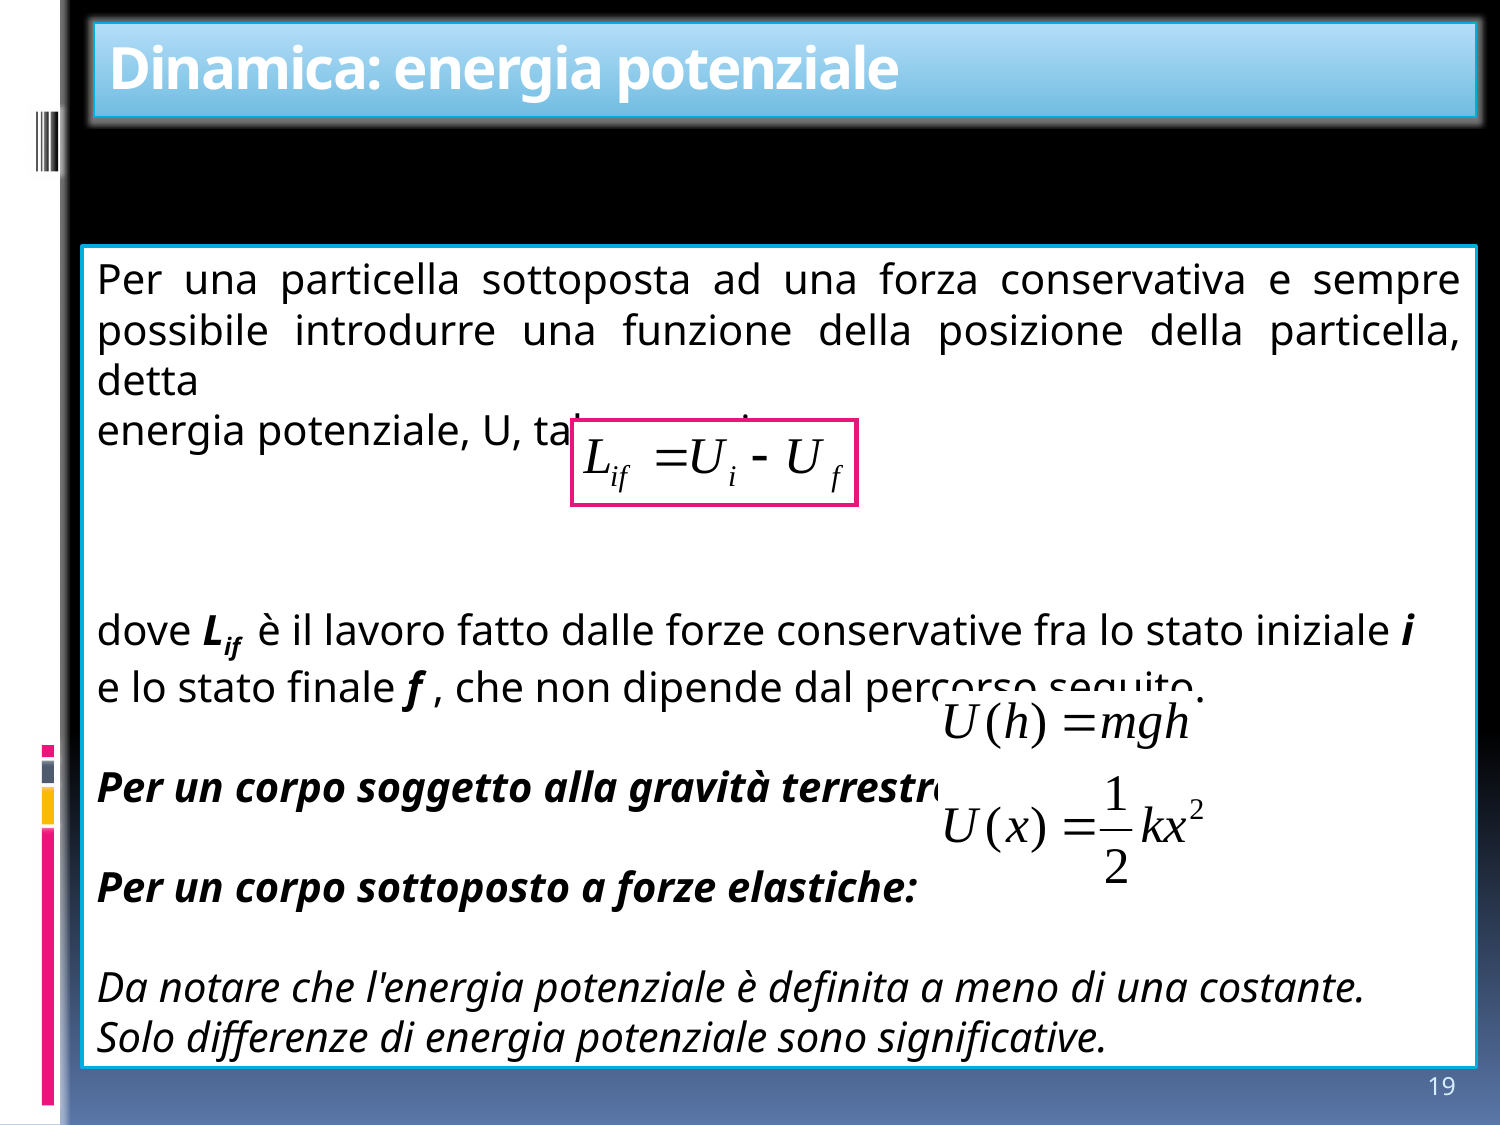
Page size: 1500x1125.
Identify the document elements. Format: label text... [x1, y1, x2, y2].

text_box Per una particella sottoposta ad una forza conservativa e sempre possibile introdurre una funzione della posizione della particella, detta energia potenziale, U, tale per cui: dove Lif è il lavoro fatto dalle forze conservative fra lo stato iniziale i e lo stato finale f , che non dipende dal percorso seguito. Per un corpo soggetto alla gravità terrestre: Per un corpo sottoposto a forze elastiche: Da notare che l'energia potenziale è definita a meno di una costante. Solo differenze di energia potenziale sono significative. [80, 244, 1478, 1069]
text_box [936, 761, 1214, 895]
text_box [573, 421, 855, 504]
slide_number 19 [1412, 1052, 1488, 1113]
text_box Dinamica: energia potenziale [93, 22, 1477, 118]
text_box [937, 690, 1197, 752]
